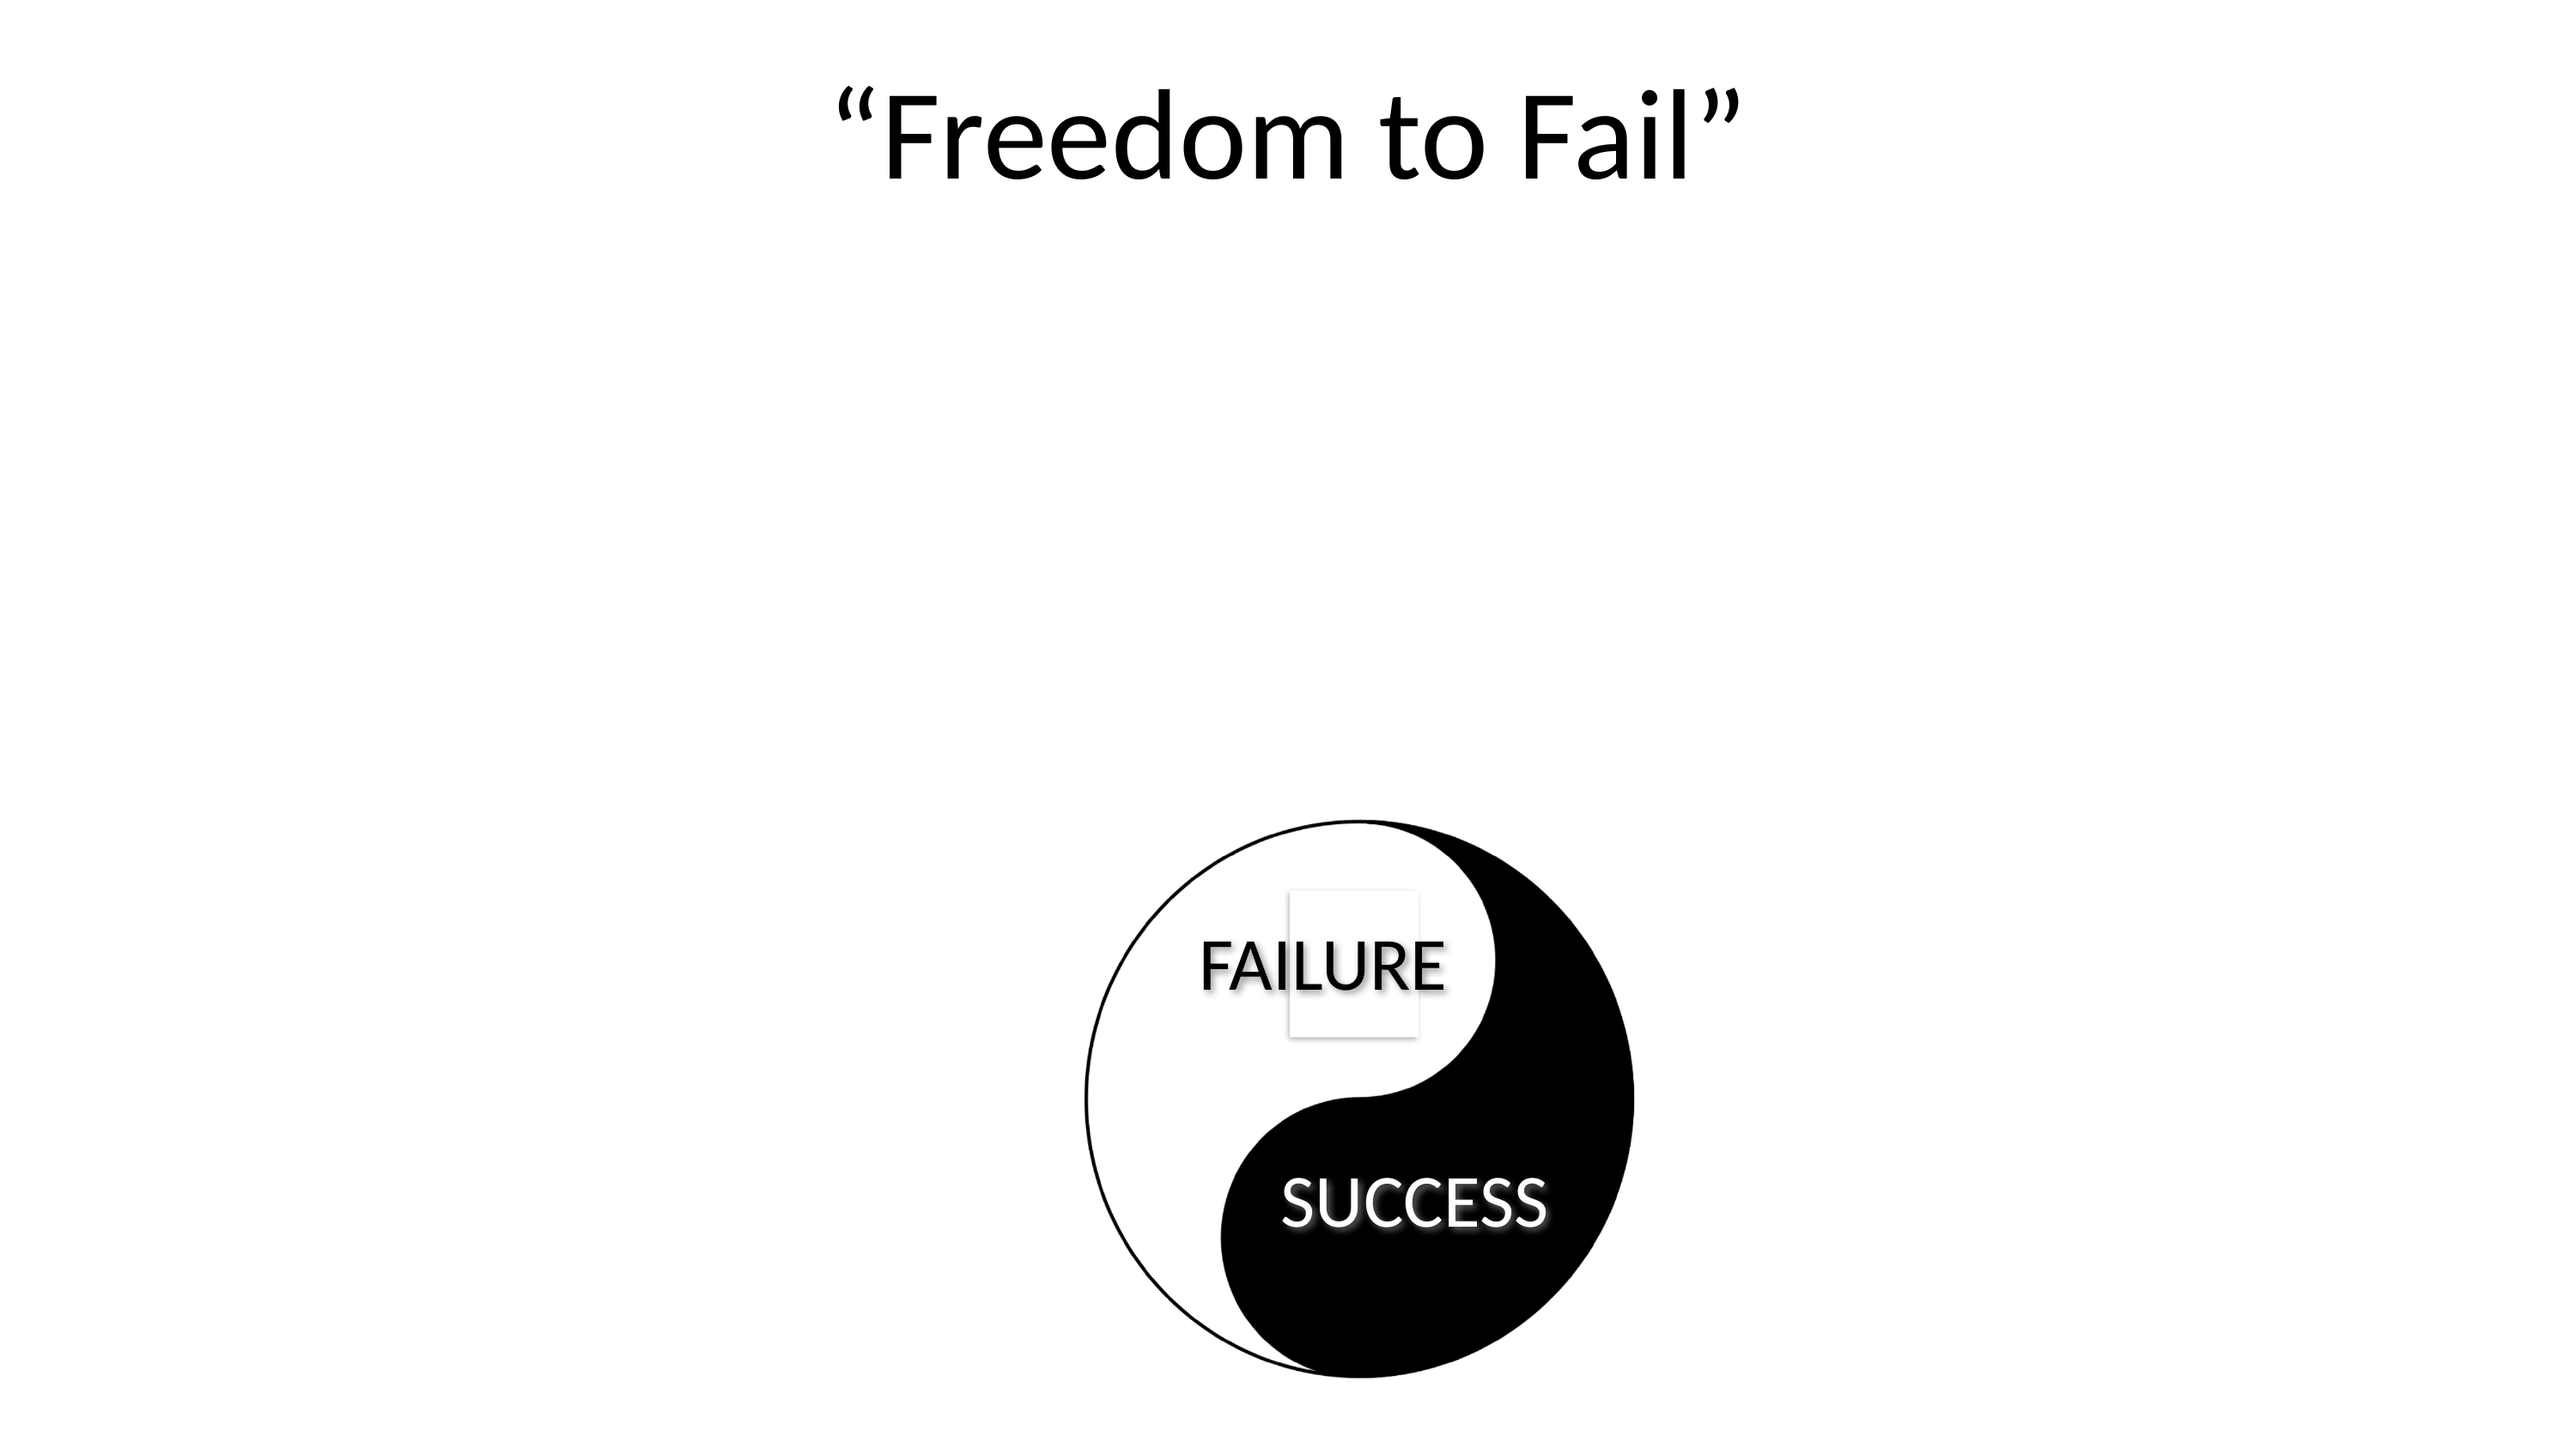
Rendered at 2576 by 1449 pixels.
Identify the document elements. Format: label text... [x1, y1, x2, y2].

title “Freedom to Fail” [418, 6, 2158, 248]
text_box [1078, 814, 1639, 1384]
